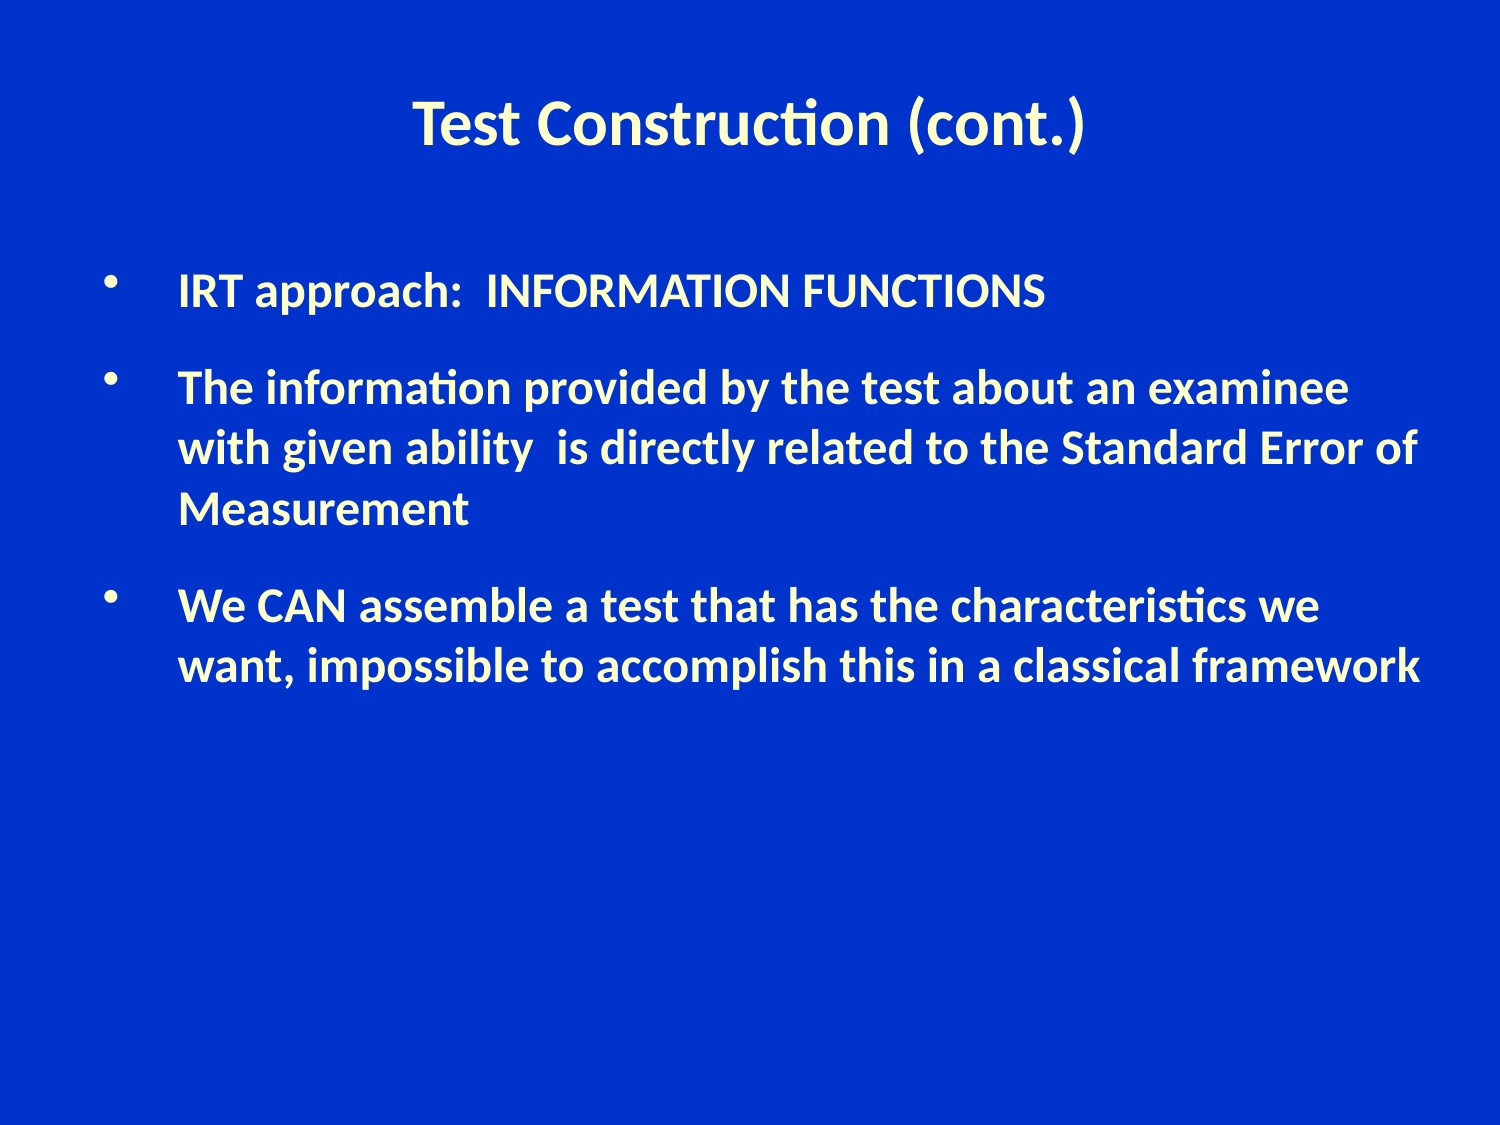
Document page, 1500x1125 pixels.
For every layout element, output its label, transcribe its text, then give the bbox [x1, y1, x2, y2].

title Test Construction (cont.) [112, 24, 1388, 213]
